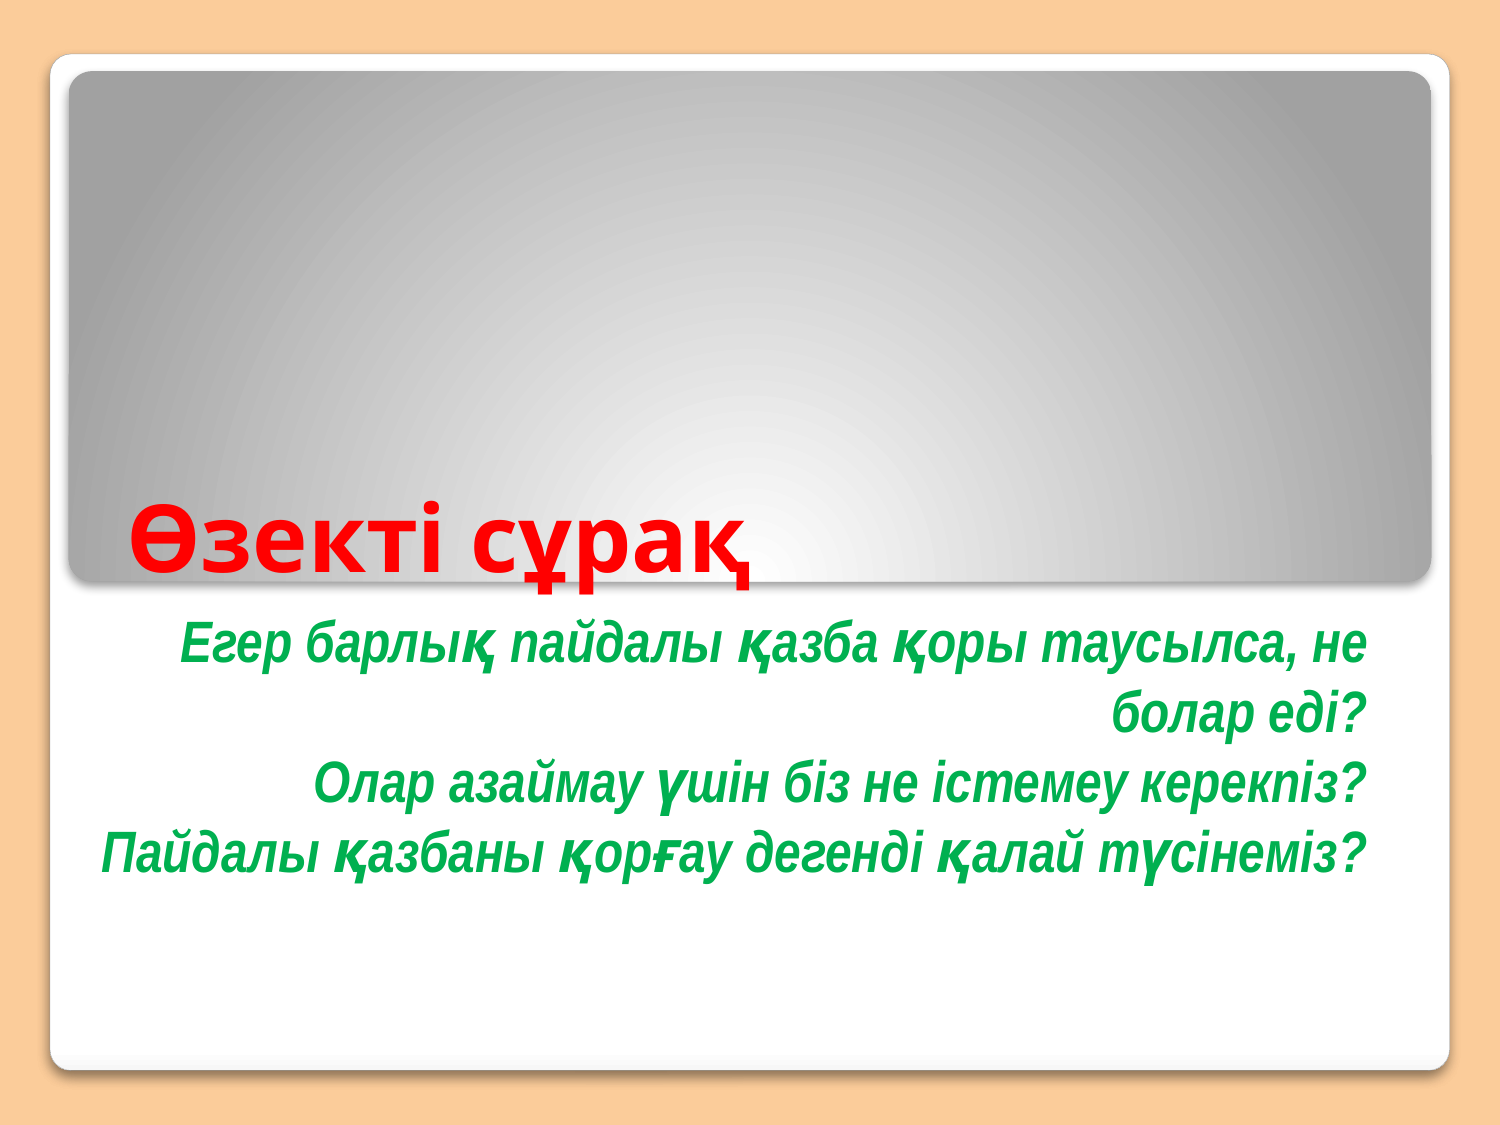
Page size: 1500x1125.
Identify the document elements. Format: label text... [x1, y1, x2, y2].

subtitle Егер барлық пайдалы қазба қоры таусылса, не болар еді? Олар азаймау үшін біз не істемеу керекпіз? Пайдалы қазбаны қорғау дегенді қалай түсінеміз? [35, 604, 1383, 879]
title Өзекті сұрақ [118, 298, 1394, 599]
